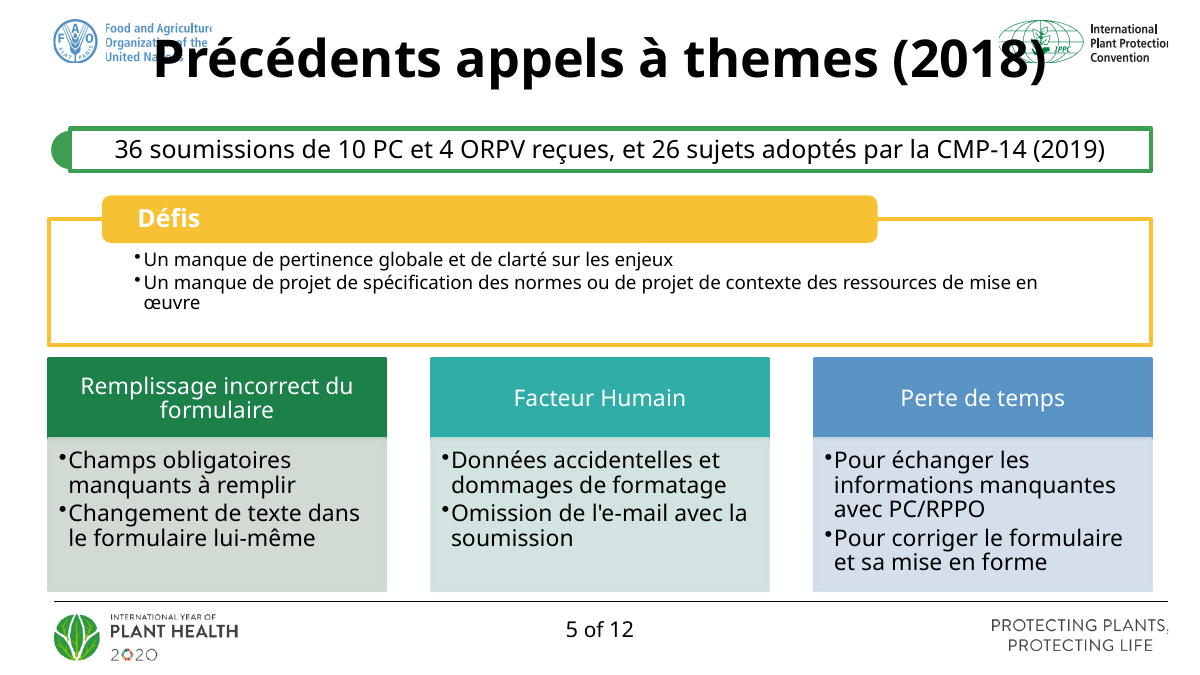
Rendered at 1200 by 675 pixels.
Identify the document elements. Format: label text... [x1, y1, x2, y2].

picture [33, 591, 250, 675]
text_box 5 of 12 [550, 607, 650, 649]
title Précédents appels à themes (2018) [0, 0, 1200, 113]
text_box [48, 128, 1152, 172]
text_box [48, 357, 1152, 592]
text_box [48, 193, 1152, 349]
